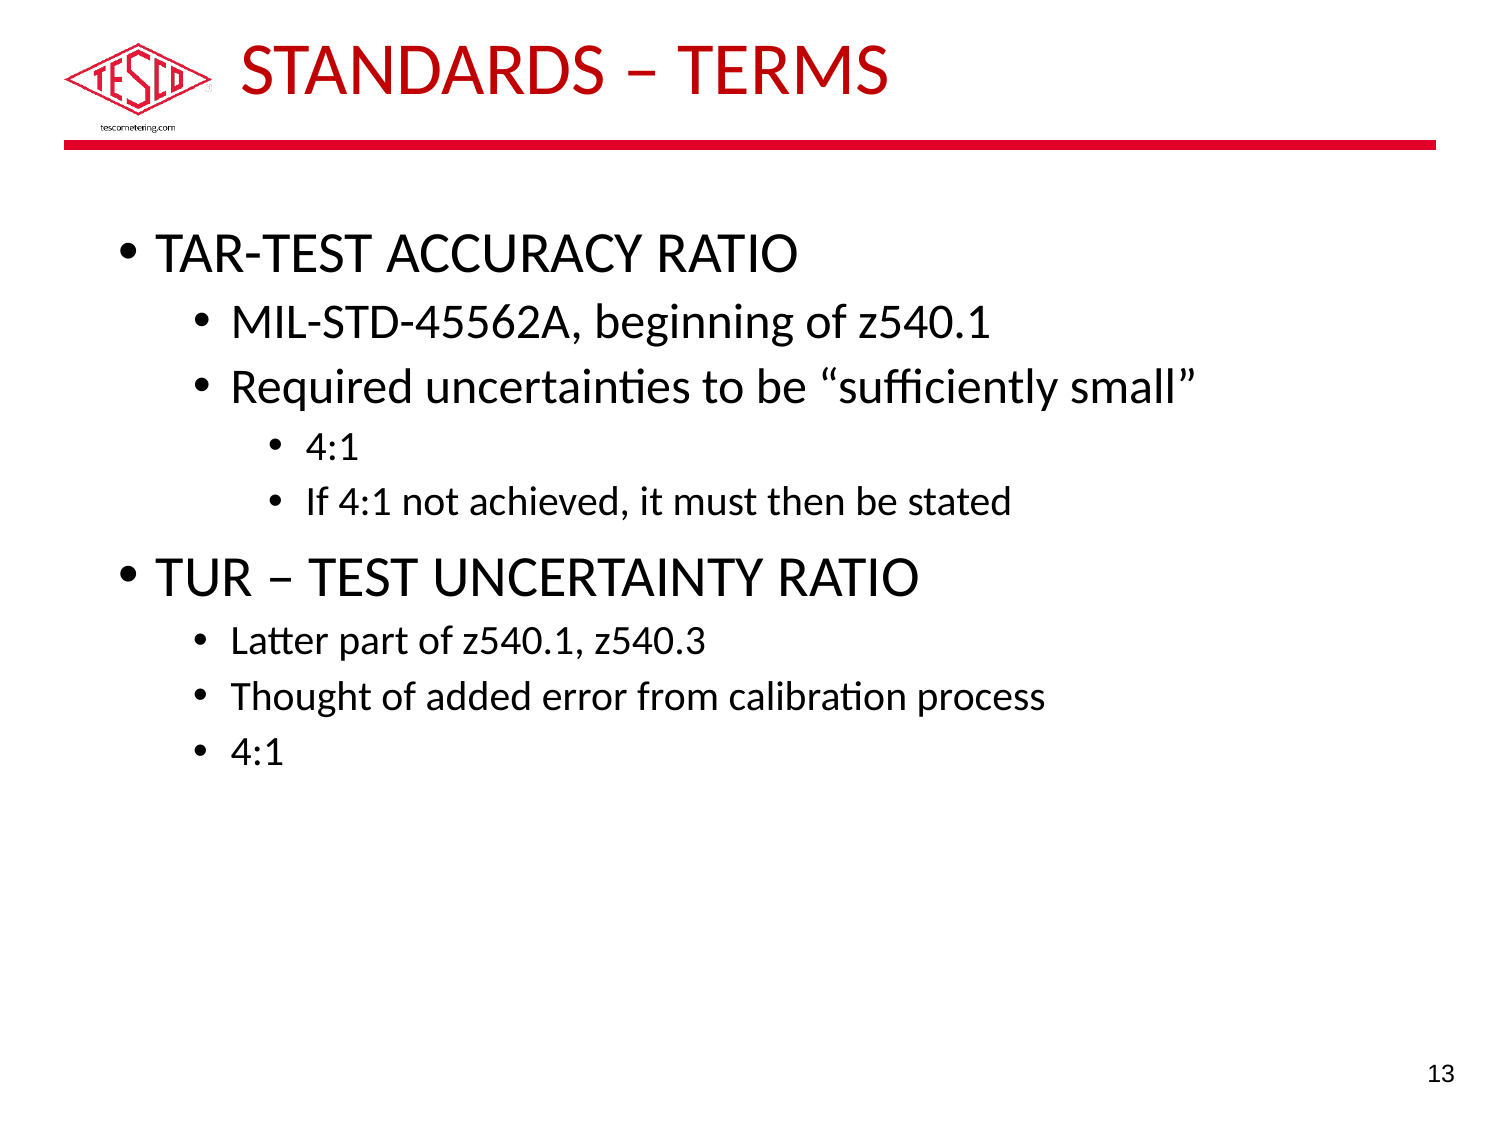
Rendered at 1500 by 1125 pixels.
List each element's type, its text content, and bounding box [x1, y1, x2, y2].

list TAR-TEST ACCURACY RATIO MIL-STD-45562A, beginning of z540.1 Required uncertainties to be “sufficiently small” 4:1 If 4:1 not achieved, it must then be stated TUR – TEST UNCERTAINTY RATIO Latter part of z540.1, z540.3 Thought of added error from calibration process 4:1 [103, 214, 1397, 1010]
picture [64, 43, 212, 133]
title Standards – Terms [225, 22, 1438, 134]
